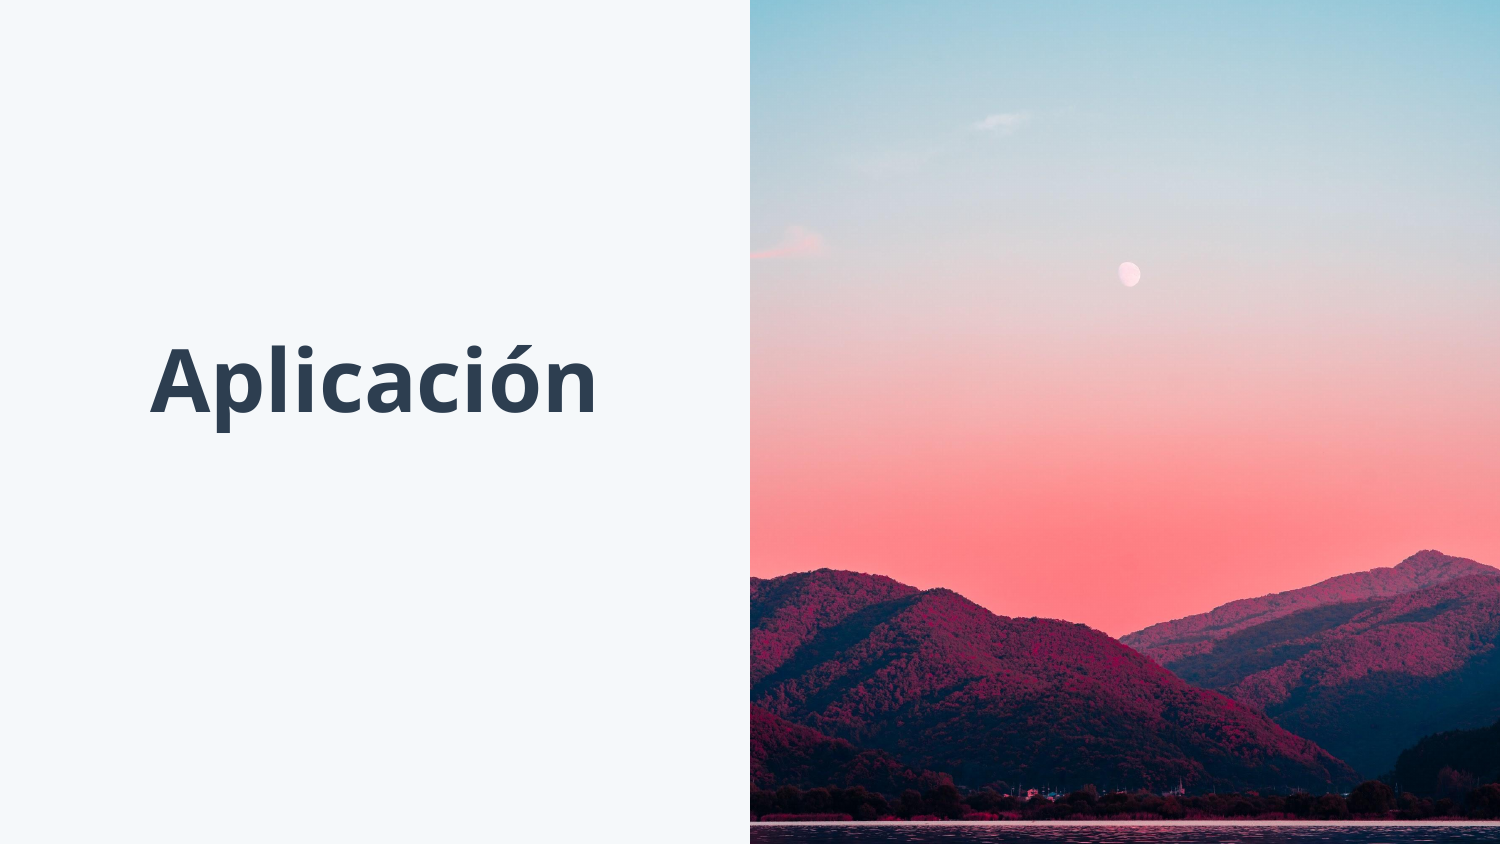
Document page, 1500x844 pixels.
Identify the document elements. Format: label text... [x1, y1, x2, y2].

title Aplicación [43, 202, 708, 446]
picture [749, 0, 1500, 844]
